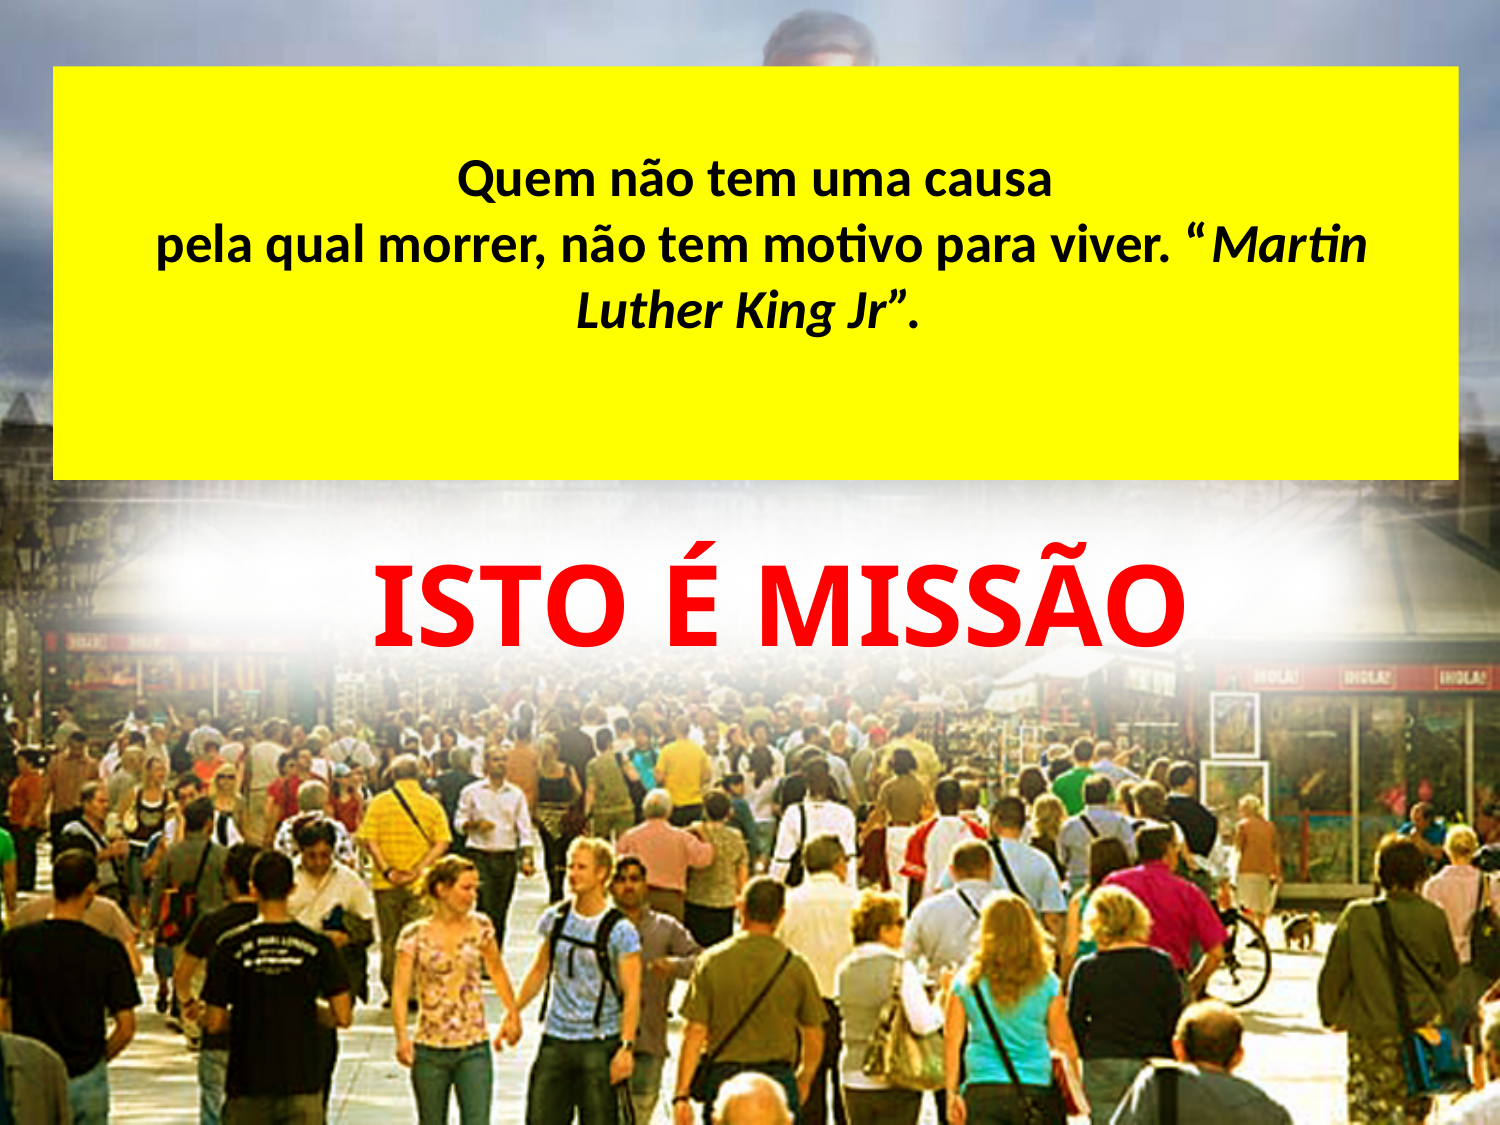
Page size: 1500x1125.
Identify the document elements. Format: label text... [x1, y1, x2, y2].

text_box ISTO É MISSÃO [229, 527, 1364, 677]
picture [0, 0, 1500, 1125]
subtitle [100, 621, 1424, 1012]
title Quem não tem uma causa pela qual morrer, não tem motivo para viver. “Martin Luther King Jr”. [53, 66, 1459, 480]
